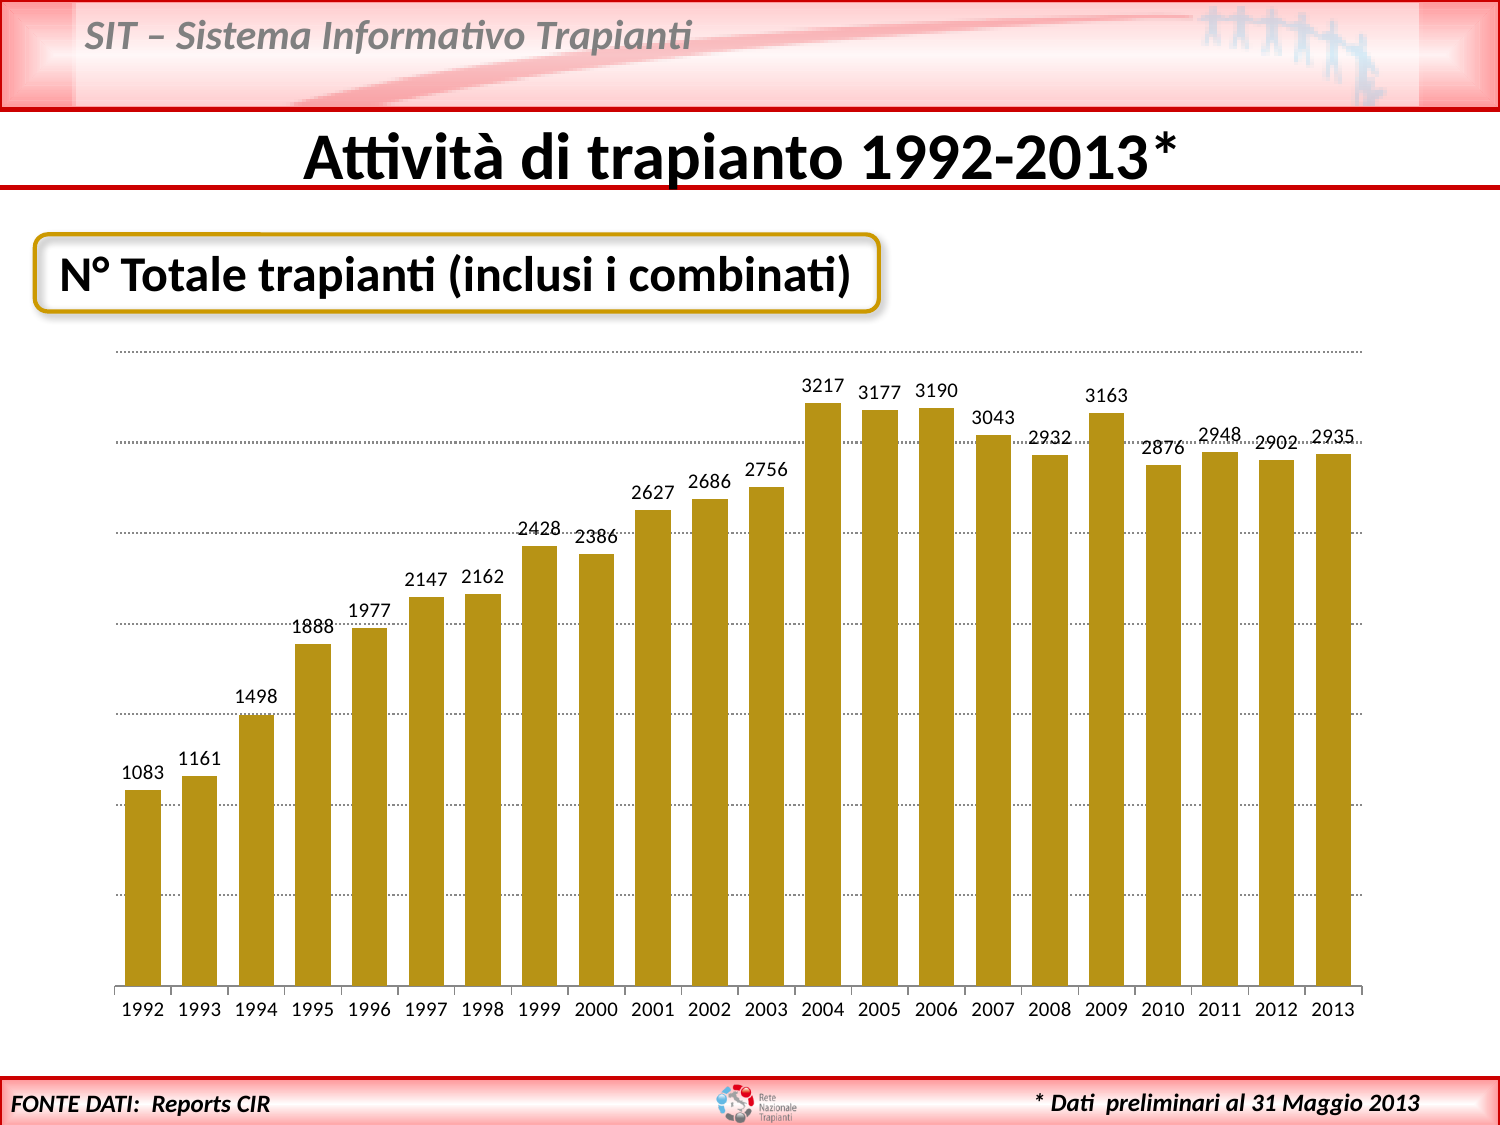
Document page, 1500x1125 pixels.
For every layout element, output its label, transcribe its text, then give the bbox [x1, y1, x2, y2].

picture [703, 1078, 809, 1125]
text_box Attività di trapianto 1992-2013* [0, 105, 1488, 201]
text_box [32, 232, 881, 314]
text_box FONTE DATI: Reports CIR [0, 1079, 286, 1125]
chart [88, 337, 1389, 1036]
